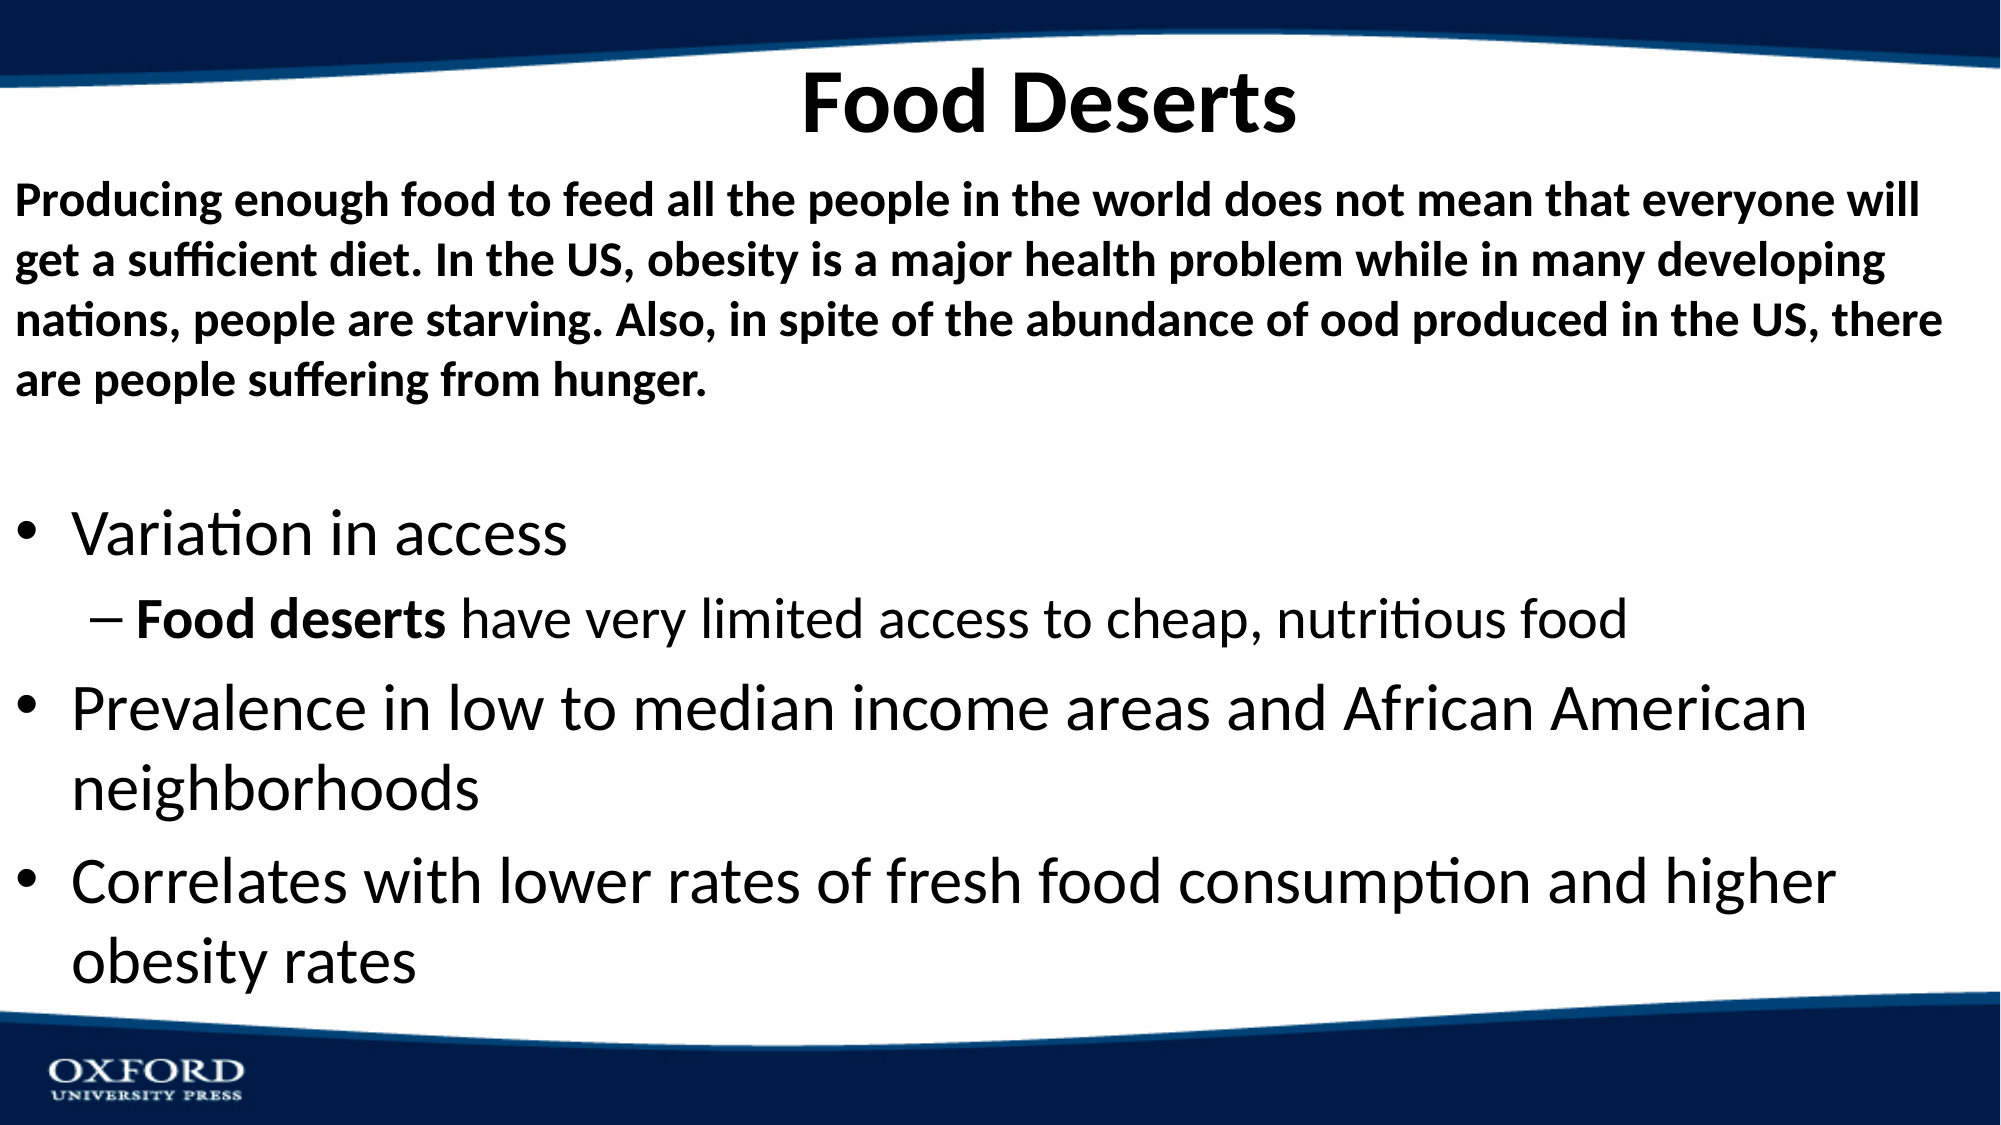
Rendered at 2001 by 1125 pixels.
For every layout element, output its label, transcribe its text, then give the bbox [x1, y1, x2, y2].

picture [0, 0, 2001, 1125]
text_box Producing enough food to feed all the people in the world does not mean that everyone will get a sufficient diet. In the US, obesity is a major health problem while in many developing nations, people are starving. Also, in spite of the abundance of ood produced in the US, there are people suffering from hunger. [0, 159, 2000, 415]
list Variation in access Food deserts have very limited access to cheap, nutritious food Prevalence in low to median income areas and African American neighborhoods Correlates with lower rates of fresh food consumption and higher obesity rates [0, 481, 2000, 1125]
title Food Deserts [99, 31, 2000, 159]
